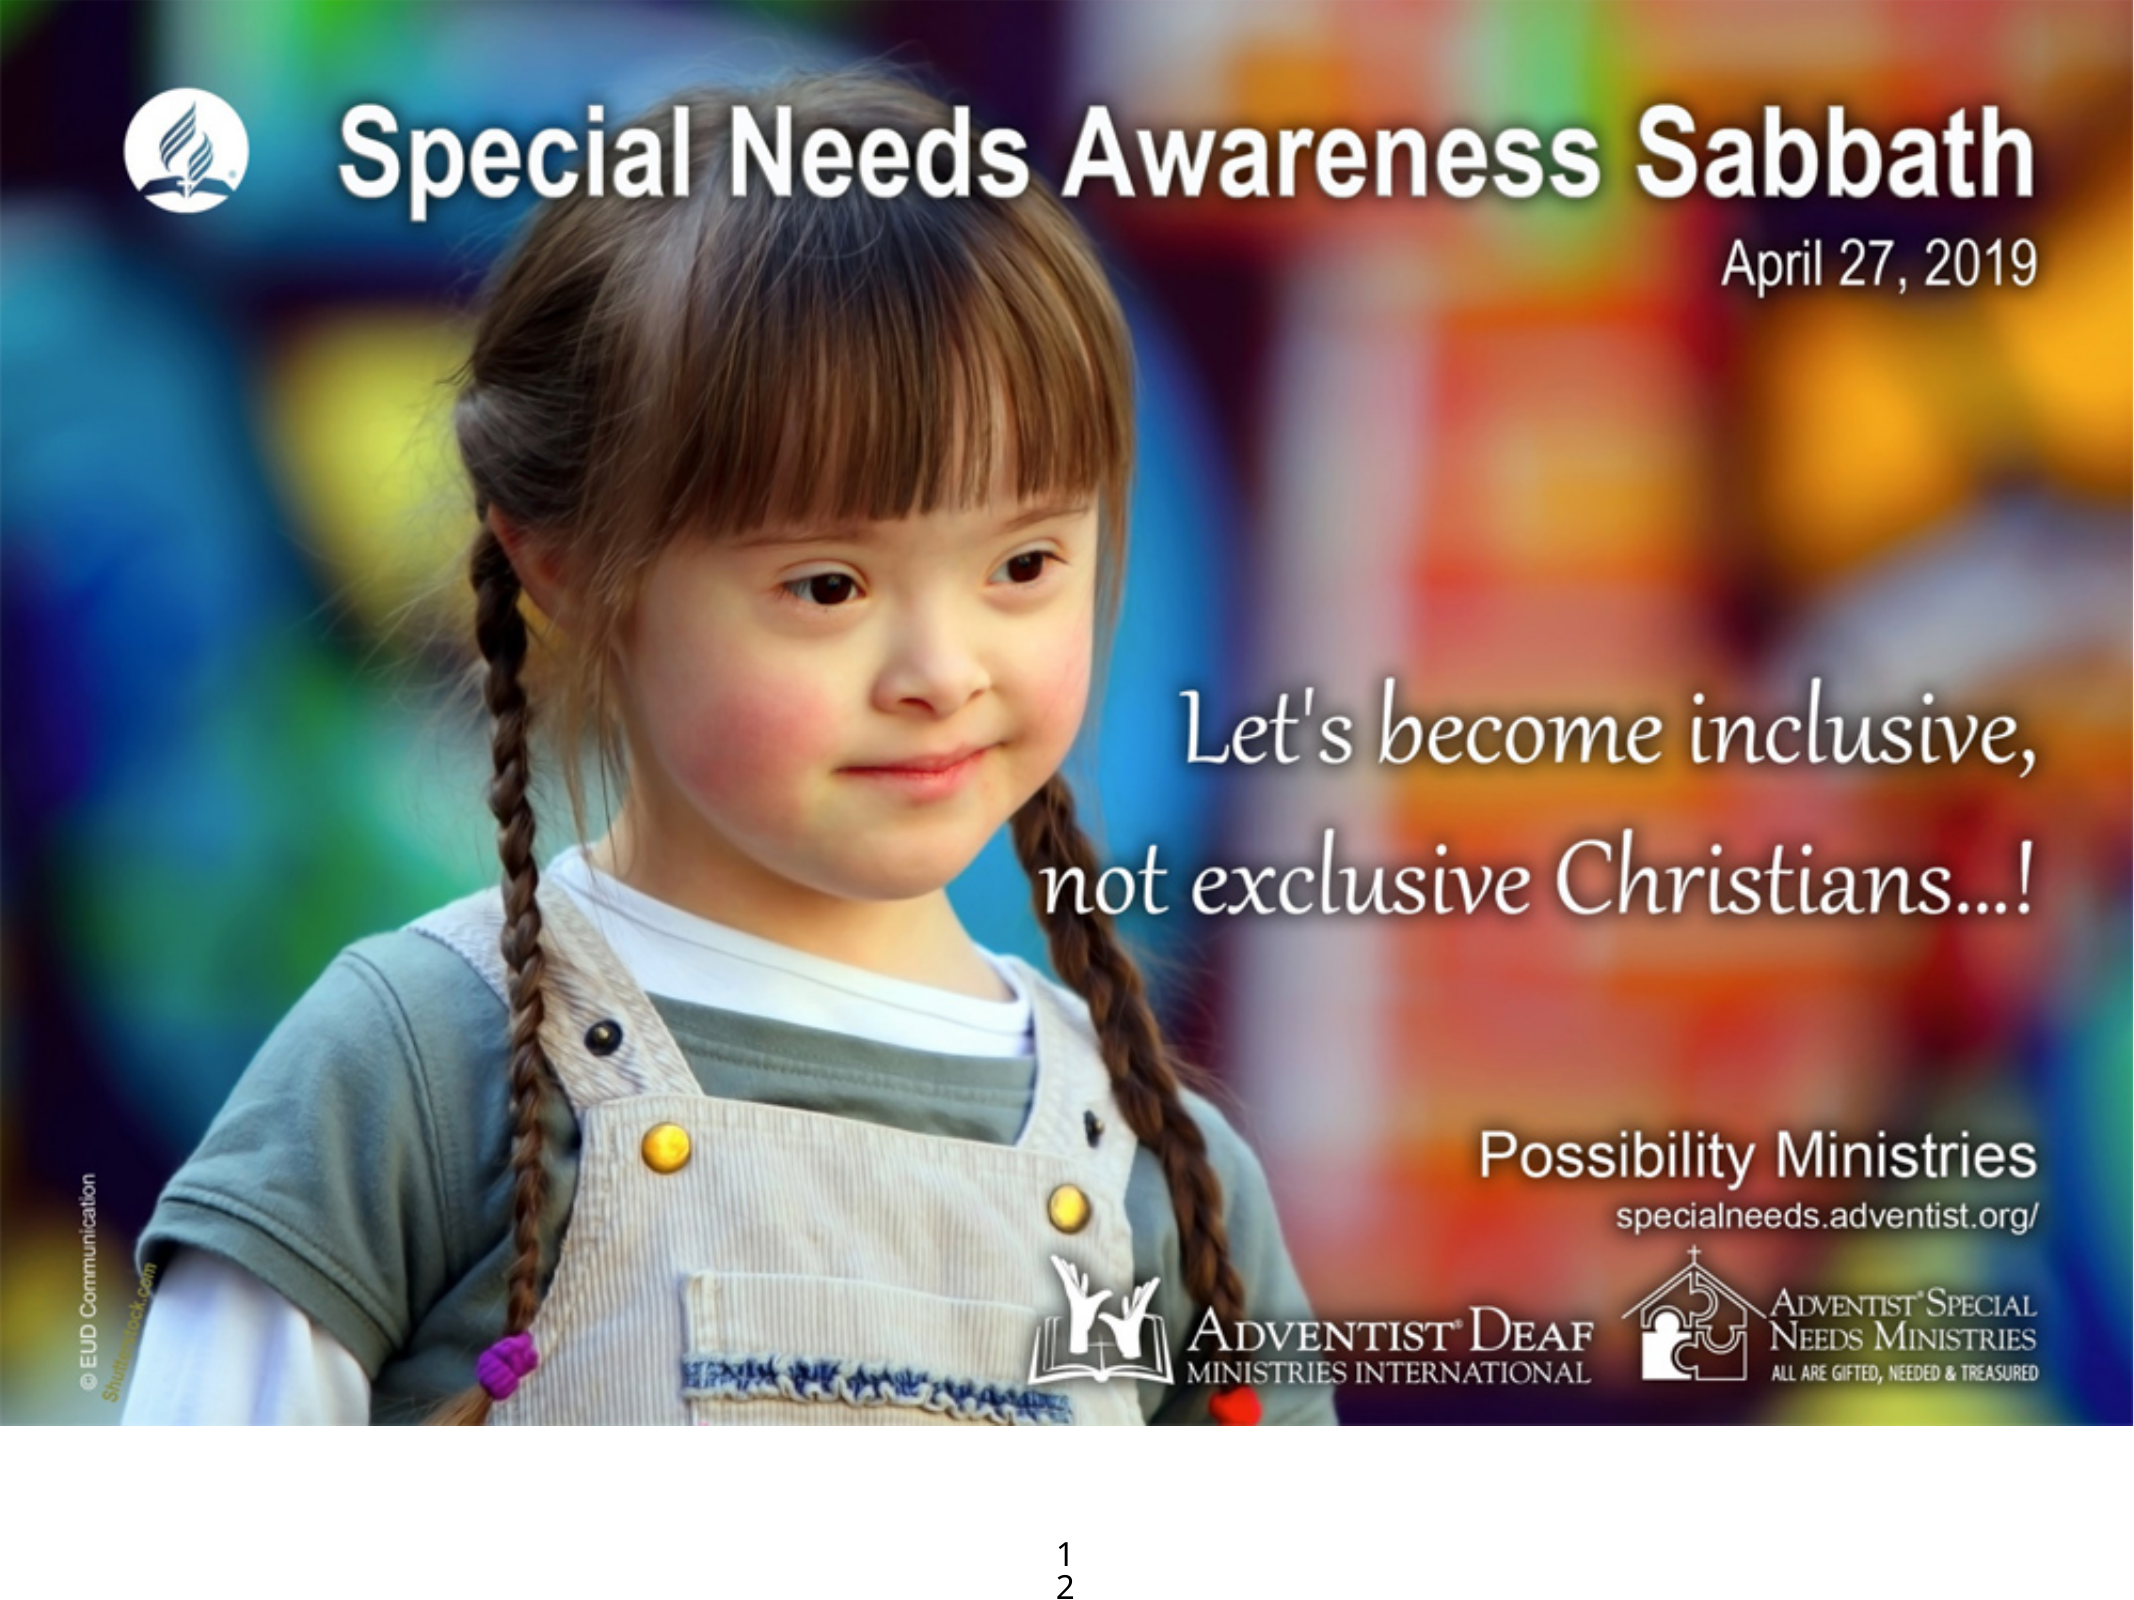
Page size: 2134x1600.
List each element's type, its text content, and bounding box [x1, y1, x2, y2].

slide_number 12 [1046, 1524, 1086, 1579]
picture [0, 0, 2134, 1426]
